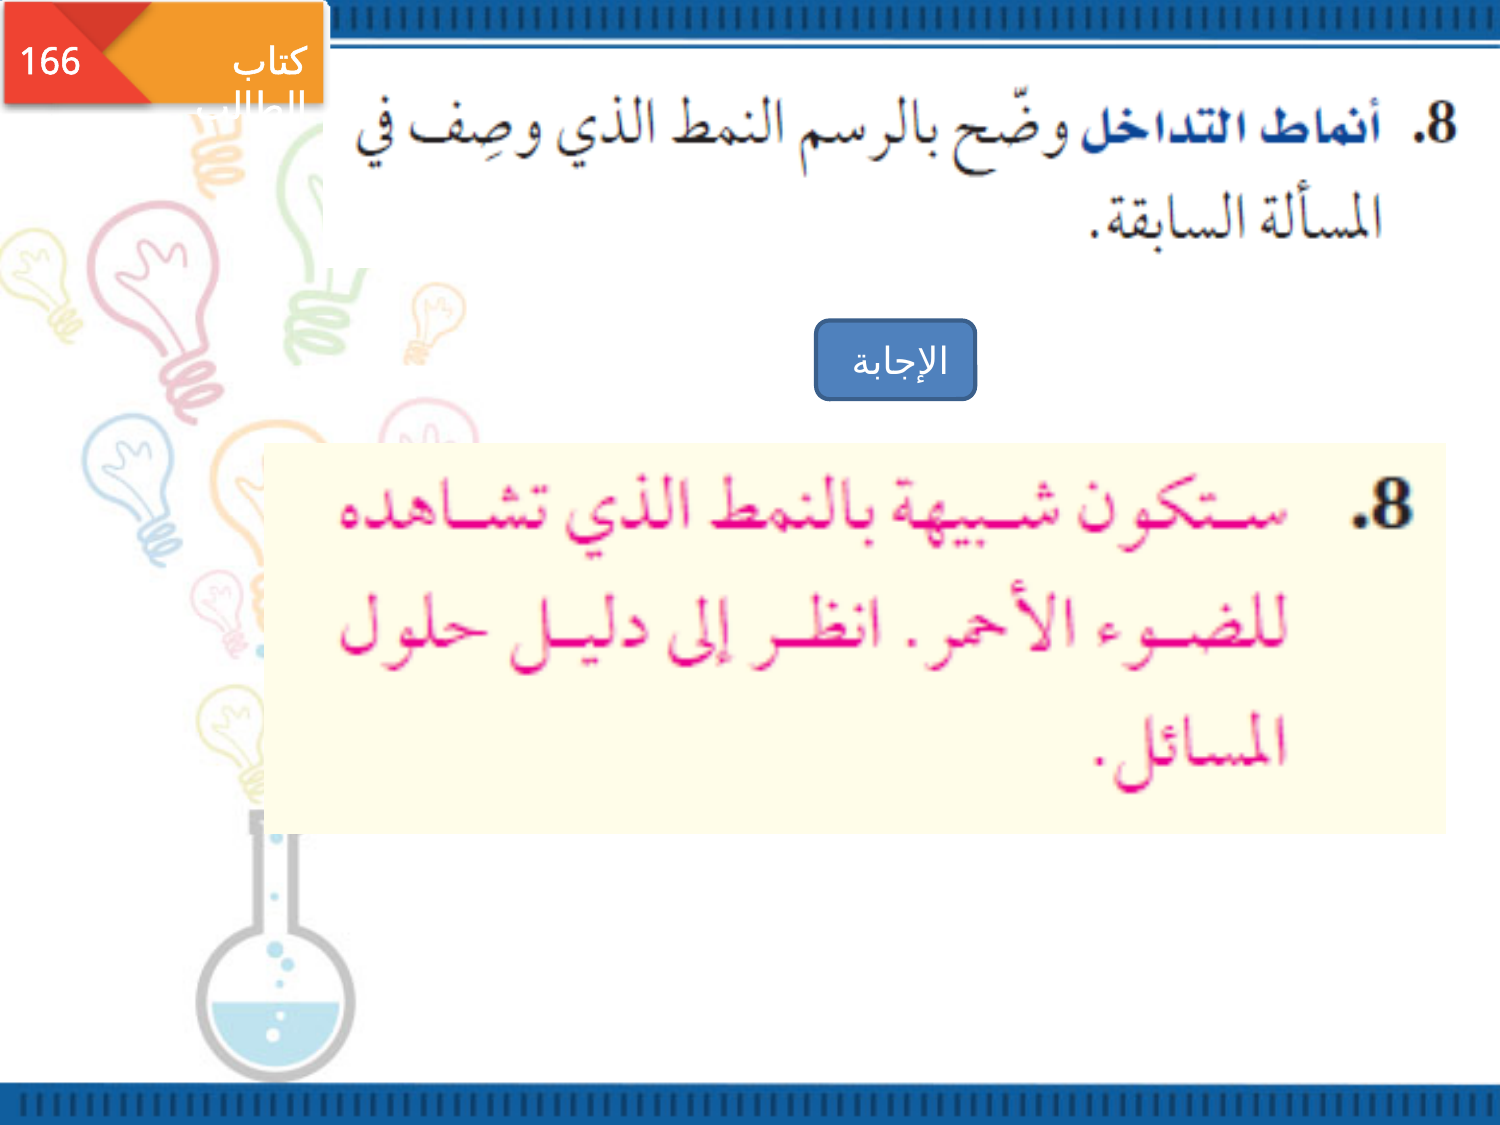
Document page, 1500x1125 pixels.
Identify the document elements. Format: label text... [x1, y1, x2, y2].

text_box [0, 0, 336, 120]
text_box الإجابة [813, 318, 978, 402]
picture [0, 0, 1500, 1125]
